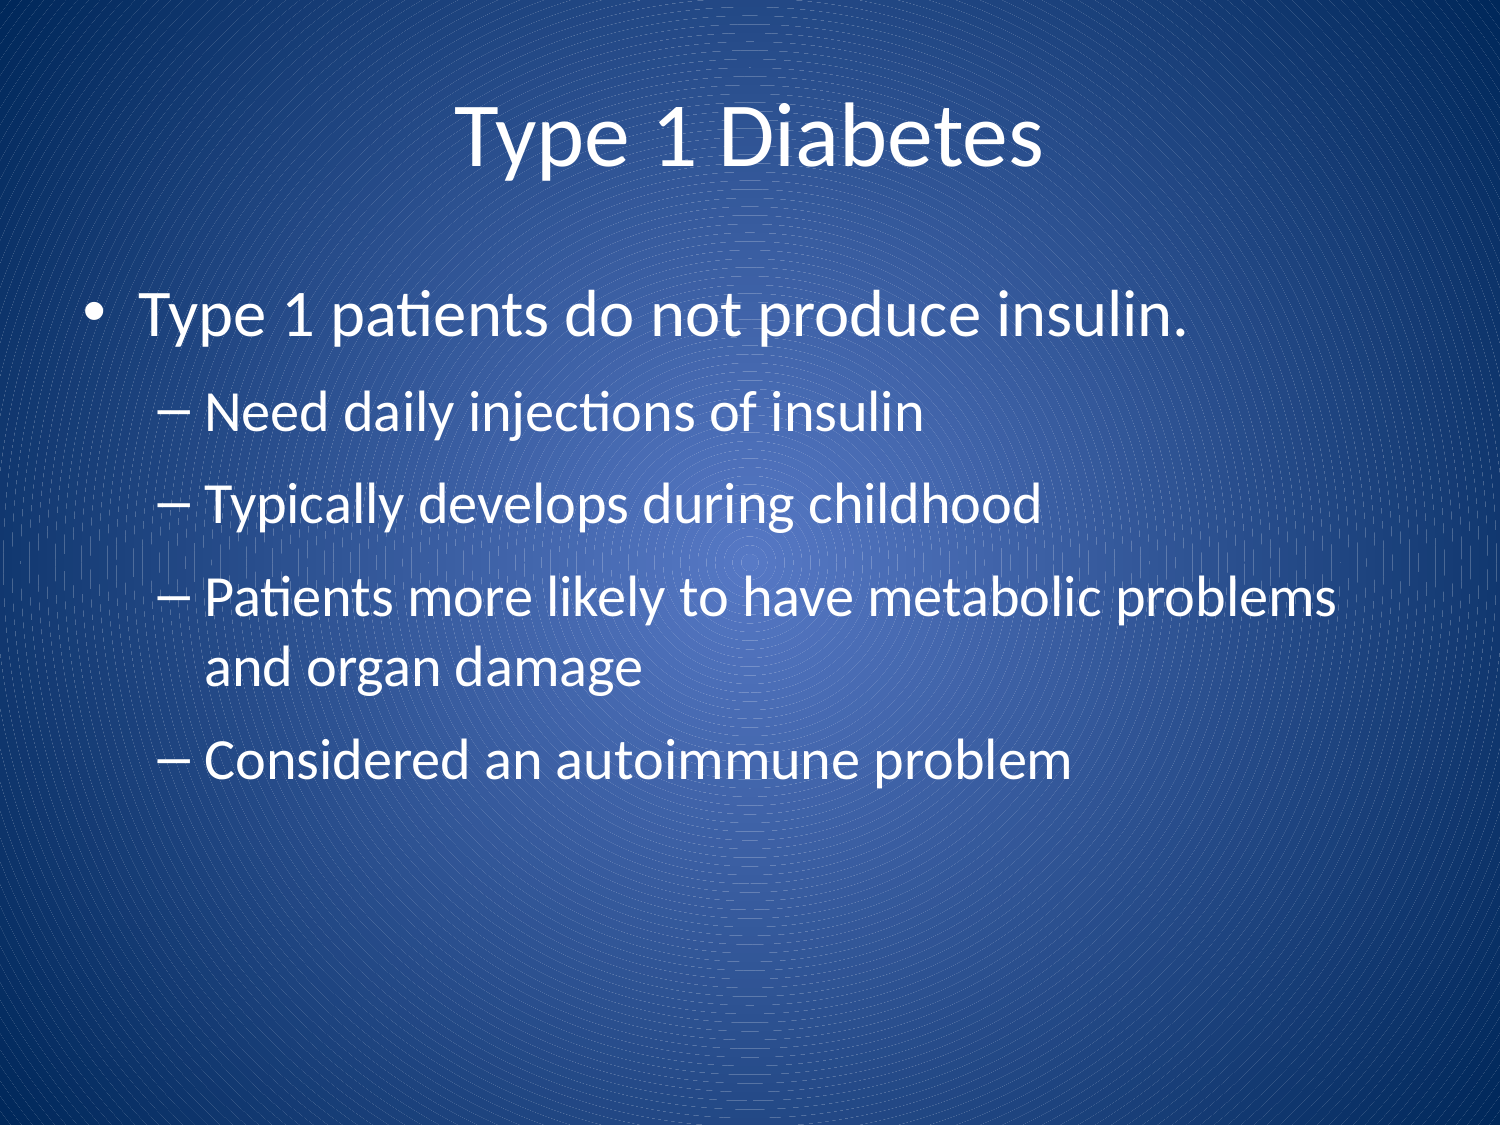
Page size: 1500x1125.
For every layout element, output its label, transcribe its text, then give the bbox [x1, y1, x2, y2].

title Type 1 Diabetes [74, 44, 1426, 234]
list Type 1 patients do not produce insulin. Need daily injections of insulin Typically develops during childhood Patients more likely to have metabolic problems and organ damage Considered an autoimmune problem [74, 261, 1426, 1006]
